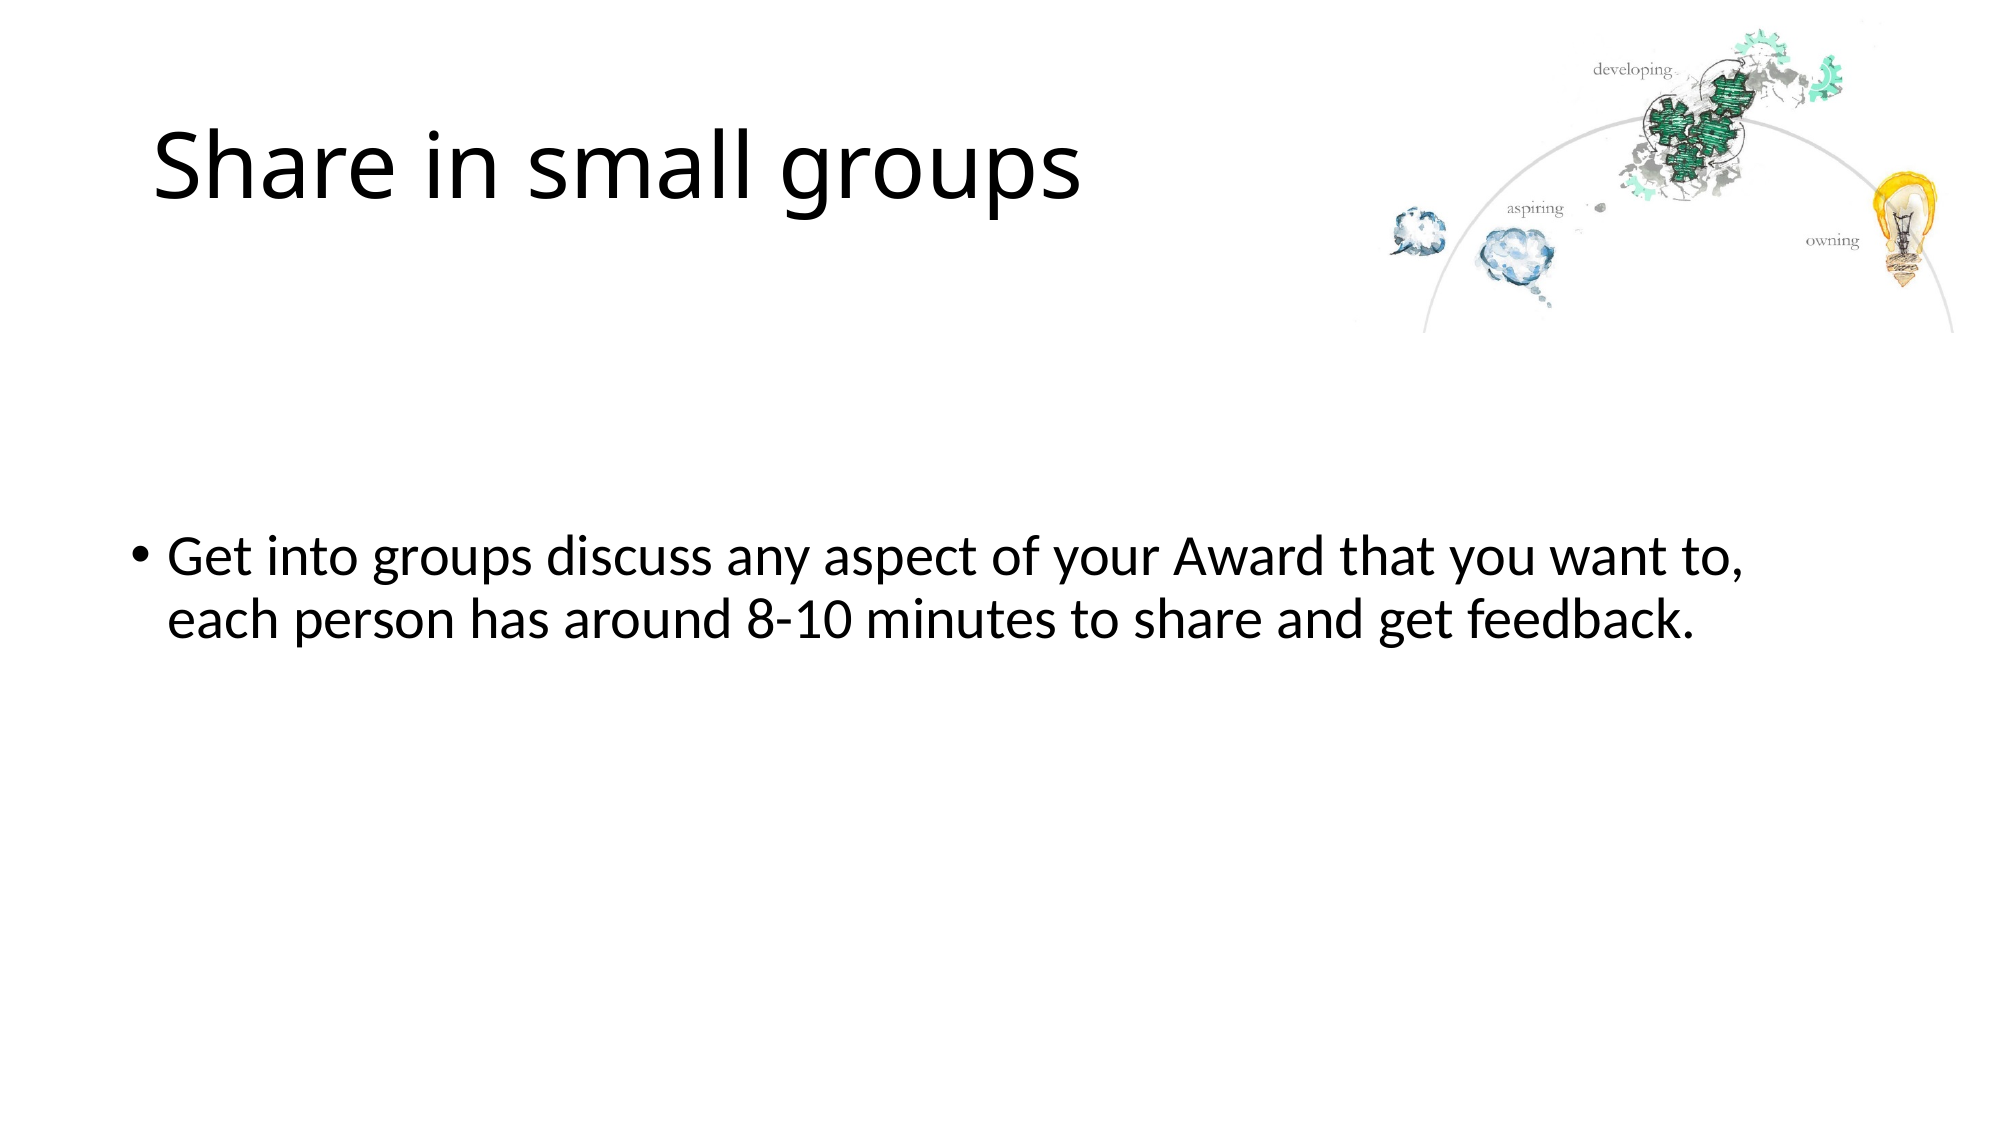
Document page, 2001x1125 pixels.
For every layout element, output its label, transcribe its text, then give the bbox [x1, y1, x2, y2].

list Get into groups discuss any aspect of your Award that you want to, each person has around 8-10 minutes to share and get feedback. [115, 518, 1841, 796]
title Share in small groups [137, 59, 1349, 278]
picture [1349, 4, 2000, 333]
